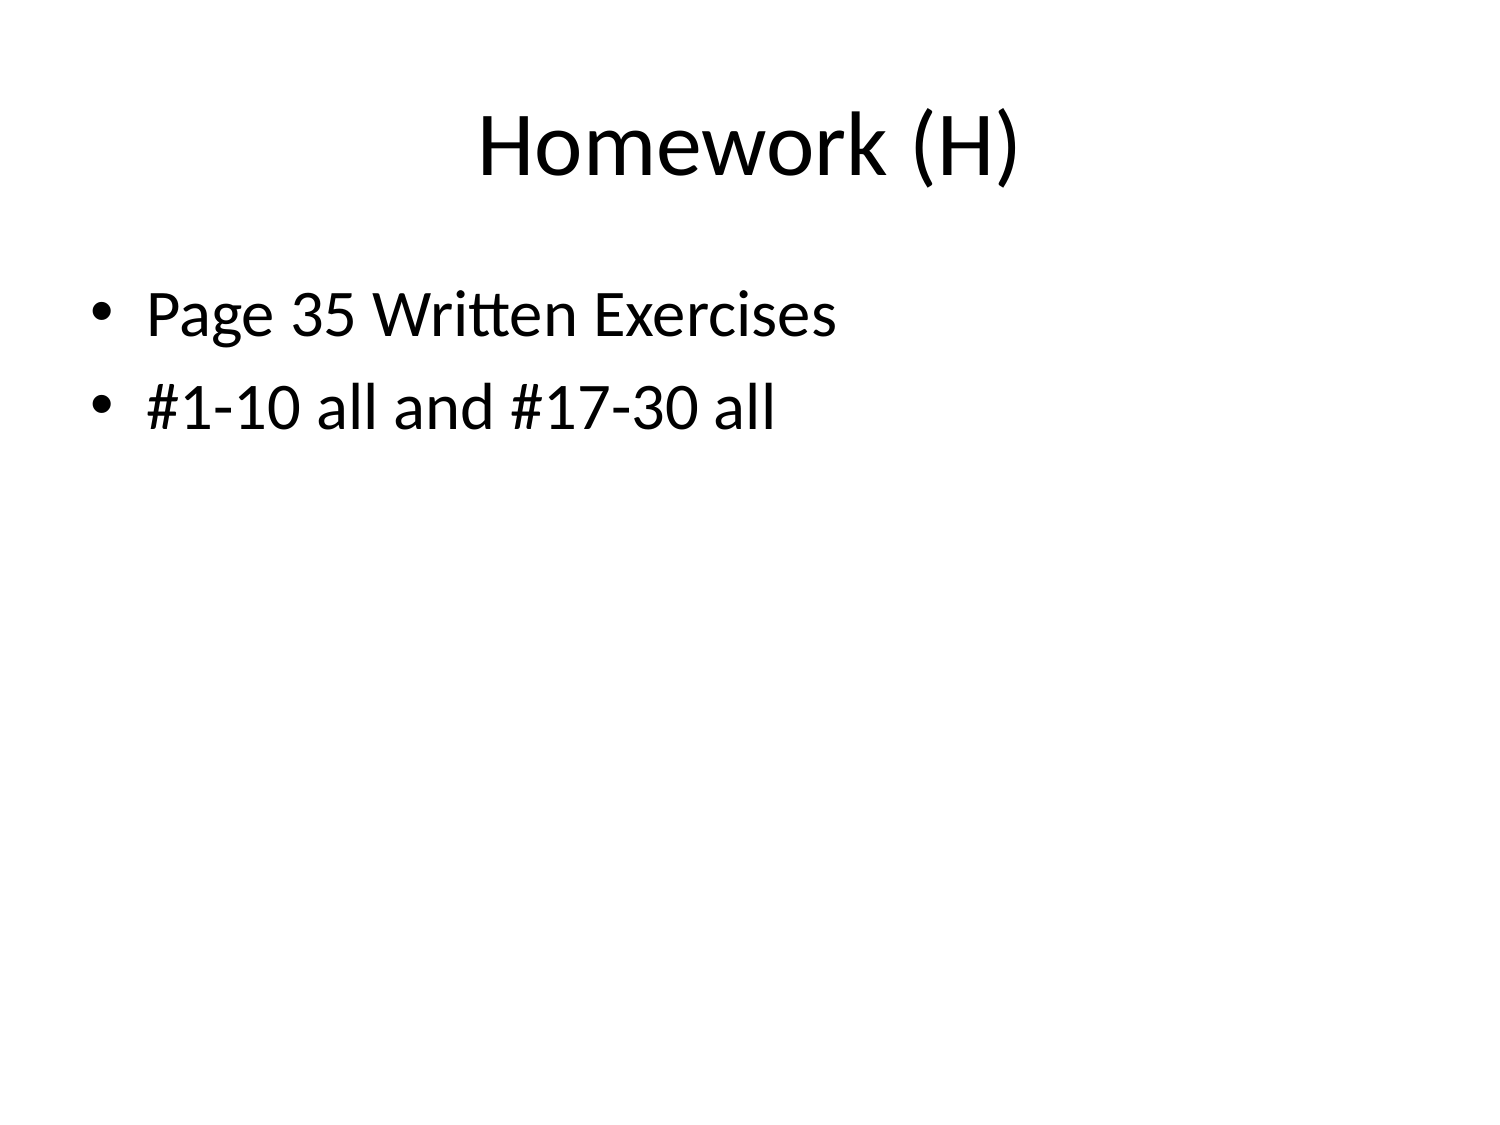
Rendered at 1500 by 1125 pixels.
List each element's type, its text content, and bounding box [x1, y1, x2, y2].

title Homework (H) [75, 45, 1425, 233]
list Page 35 Written Exercises #1-10 all and #17-30 all [75, 262, 1425, 1005]
